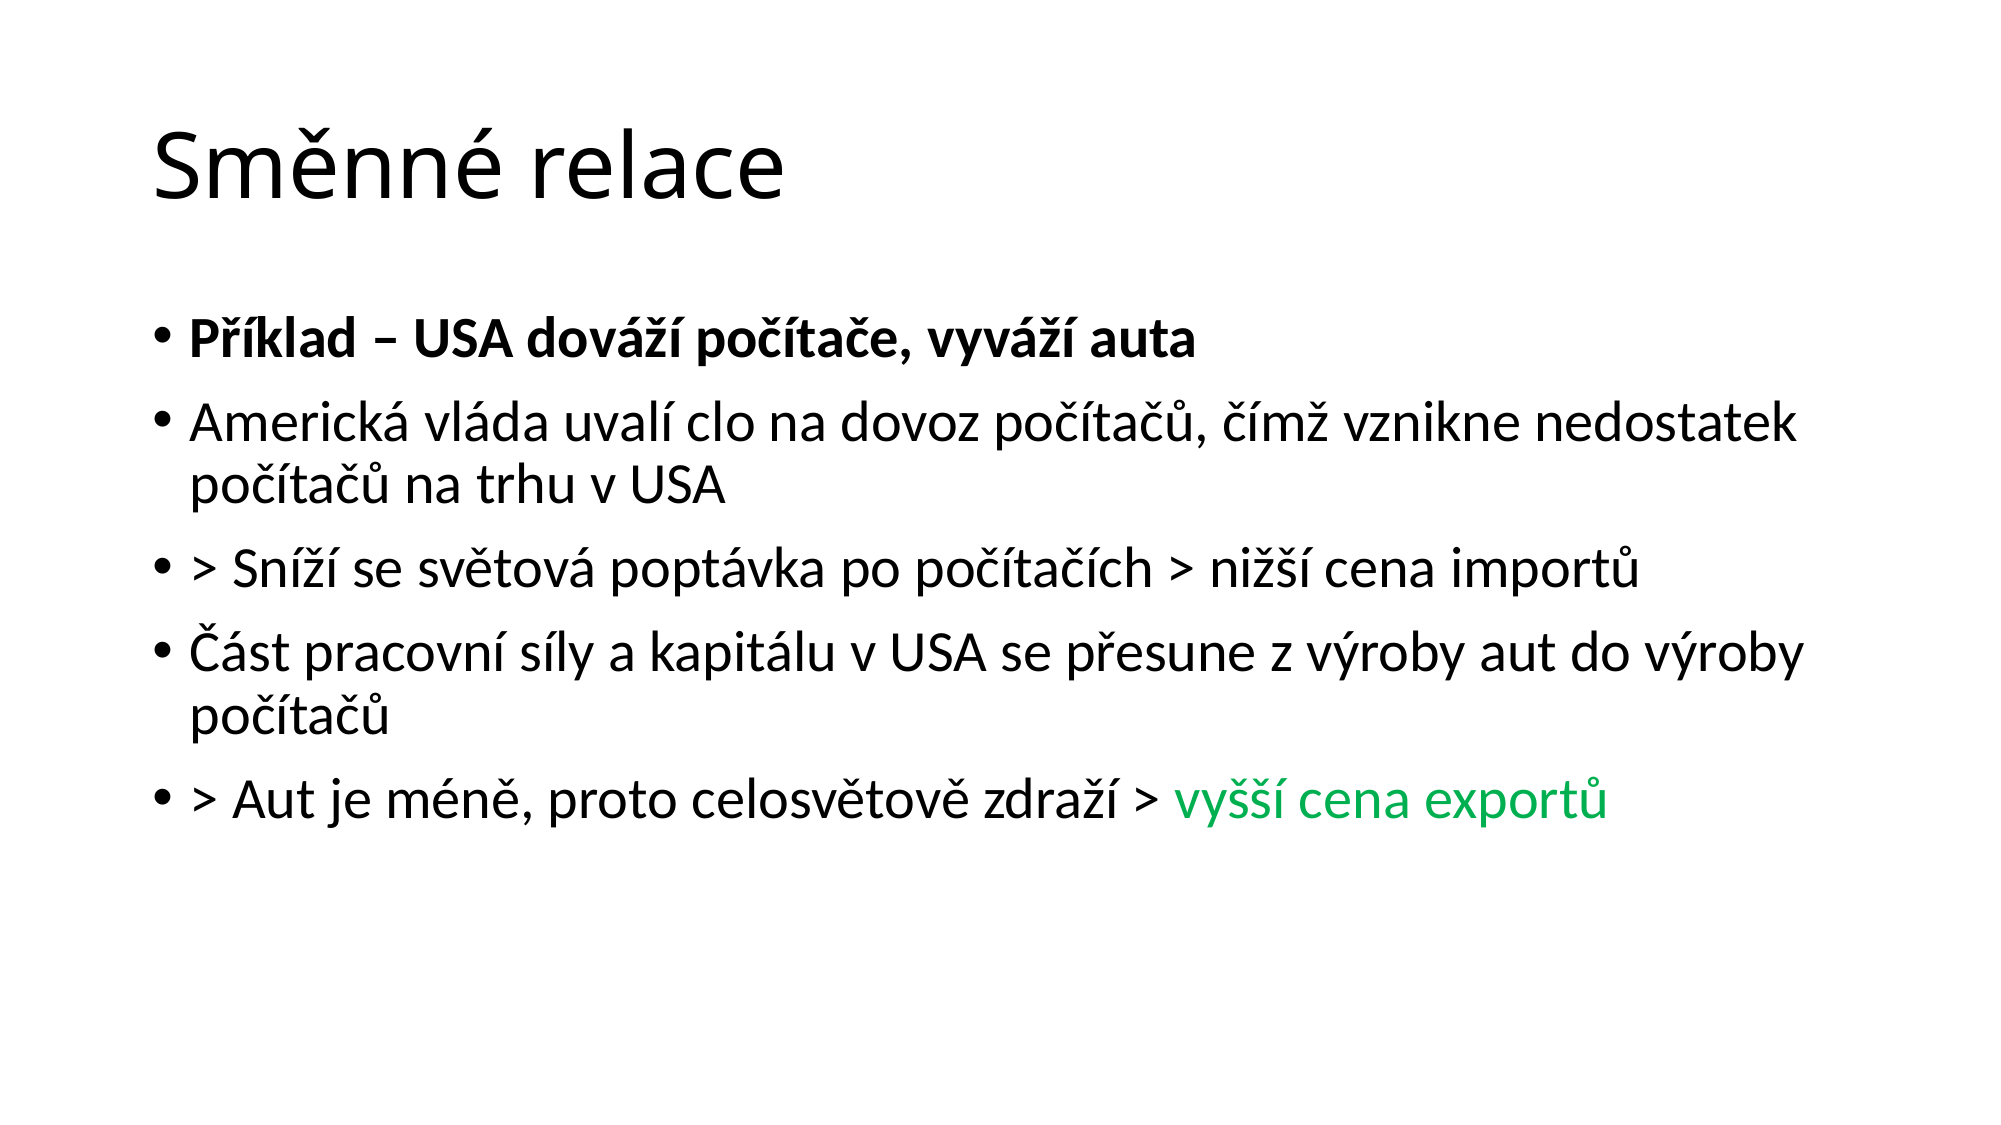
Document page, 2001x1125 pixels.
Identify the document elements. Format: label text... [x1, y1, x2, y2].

title Směnné relace [137, 59, 1863, 278]
list Příklad – USA dováží počítače, vyváží auta Americká vláda uvalí clo na dovoz počítačů, čímž vznikne nedostatek počítačů na trhu v USA > Sníží se světová poptávka po počítačích > nižší cena importů Část pracovní síly a kapitálu v USA se přesune z výroby aut do výroby počítačů > Aut je méně, proto celosvětově zdraží > vyšší cena exportů [137, 299, 1863, 1014]
